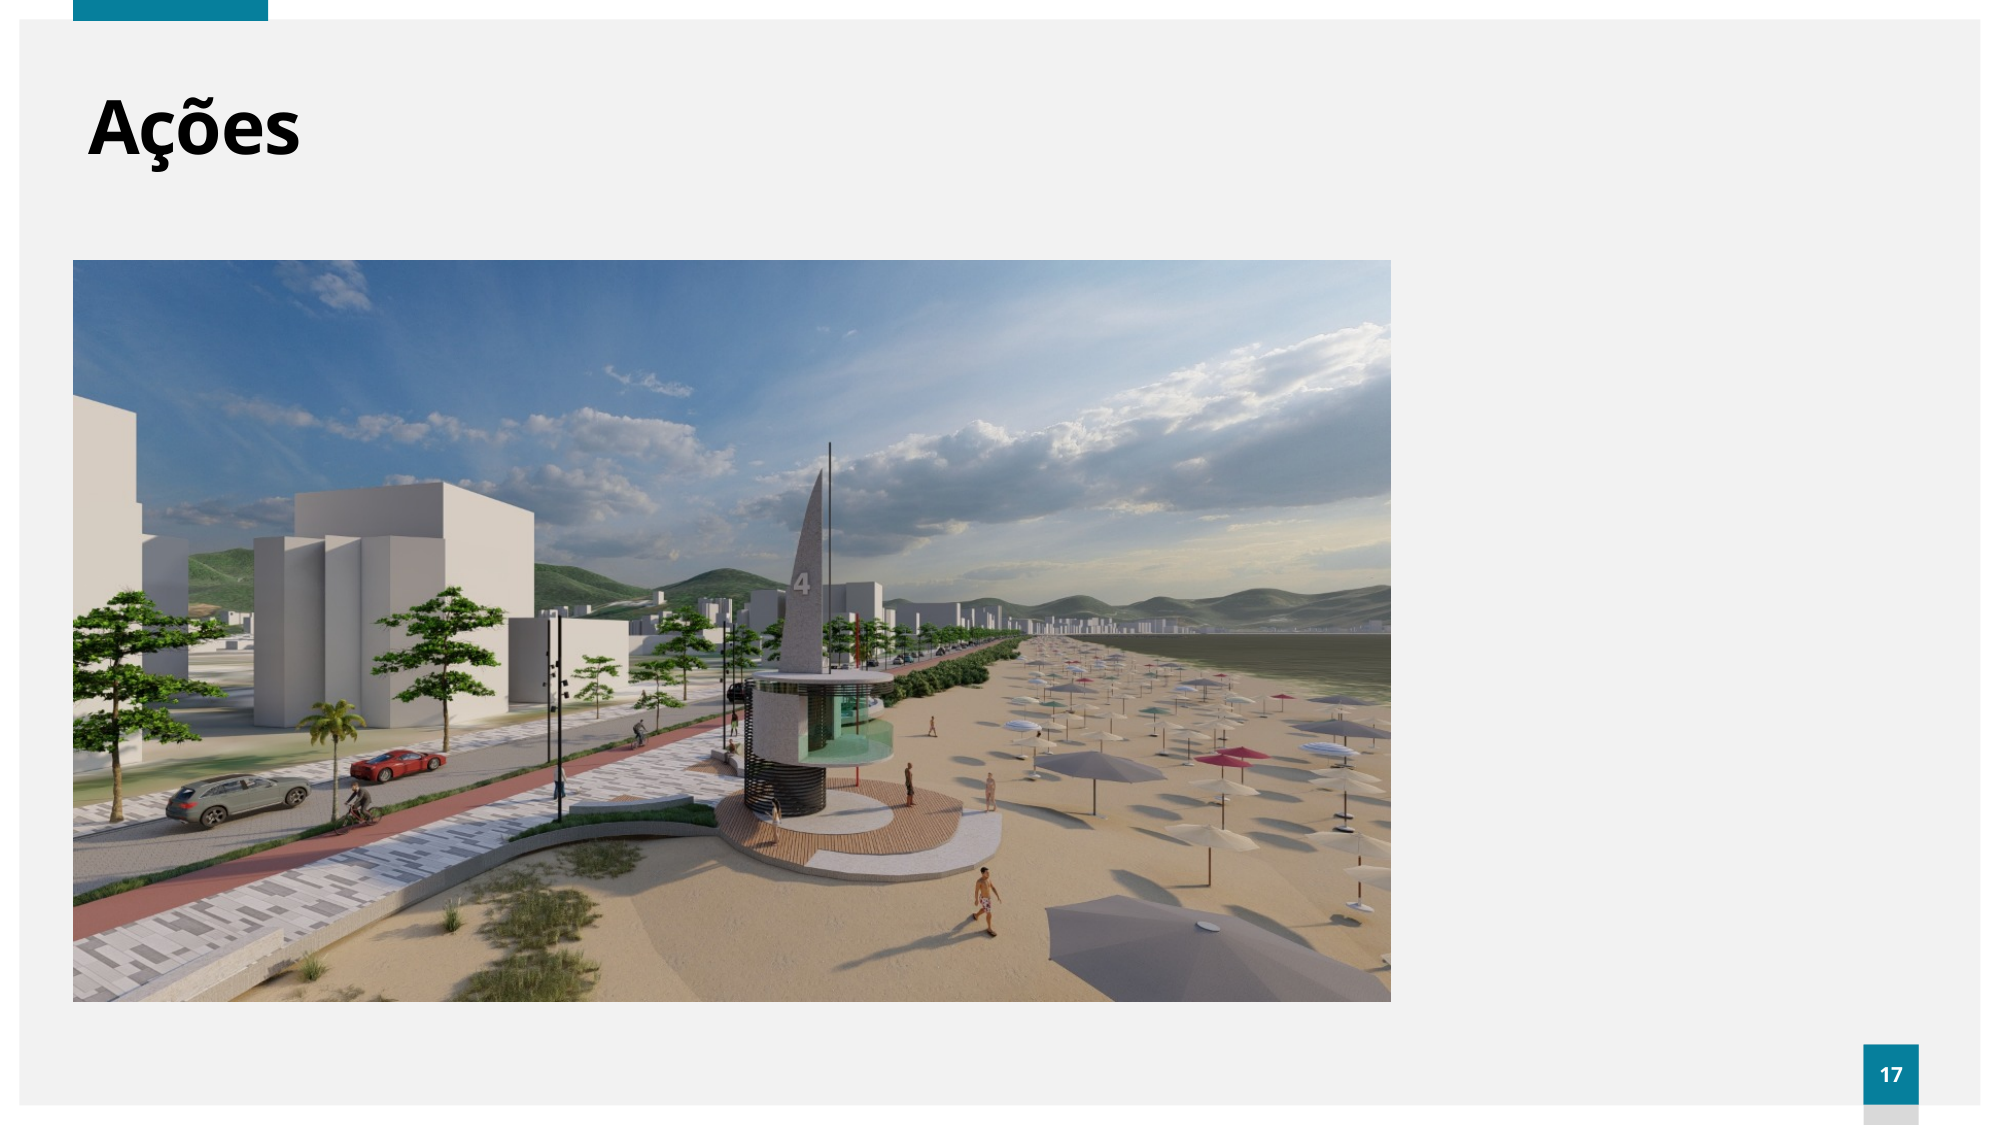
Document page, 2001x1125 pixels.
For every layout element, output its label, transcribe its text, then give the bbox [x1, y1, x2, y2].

title Ações [73, 82, 1907, 179]
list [73, 260, 1391, 1002]
